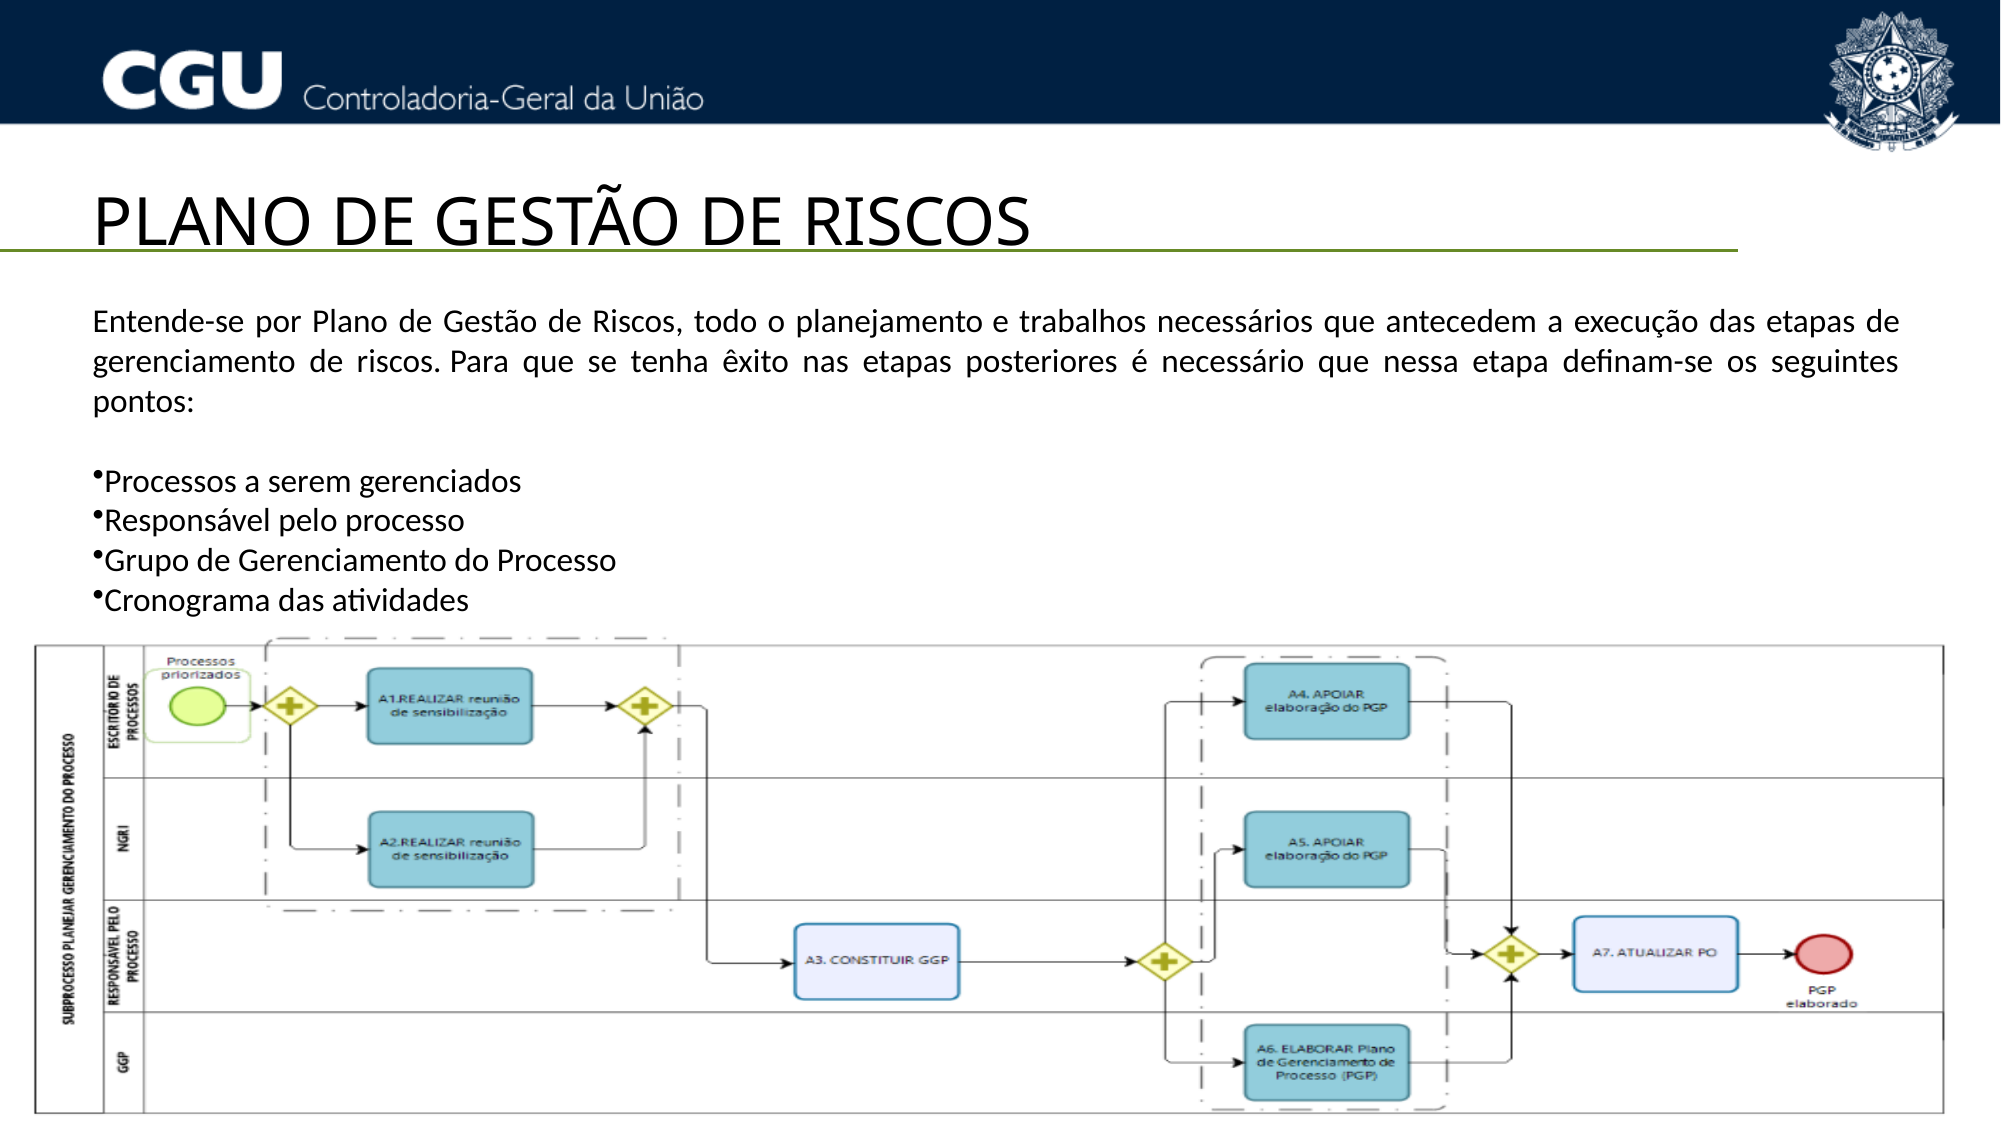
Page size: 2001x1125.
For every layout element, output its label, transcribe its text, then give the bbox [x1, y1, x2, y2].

text_box PLANO DE GESTÃO DE RISCOS [78, 171, 1955, 266]
text_box Entende-se por Plano de Gestão de Riscos, todo o planejamento e trabalhos necessários que antecedem a execução das etapas de gerenciamento de riscos. Para que se tenha êxito nas etapas posteriores é necessário que nessa etapa definam-se os seguintes pontos: Processos a serem gerenciados Responsável pelo processo Grupo de Gerenciamento do Processo Cronograma das atividades [77, 291, 1917, 621]
picture [0, 0, 2001, 1125]
